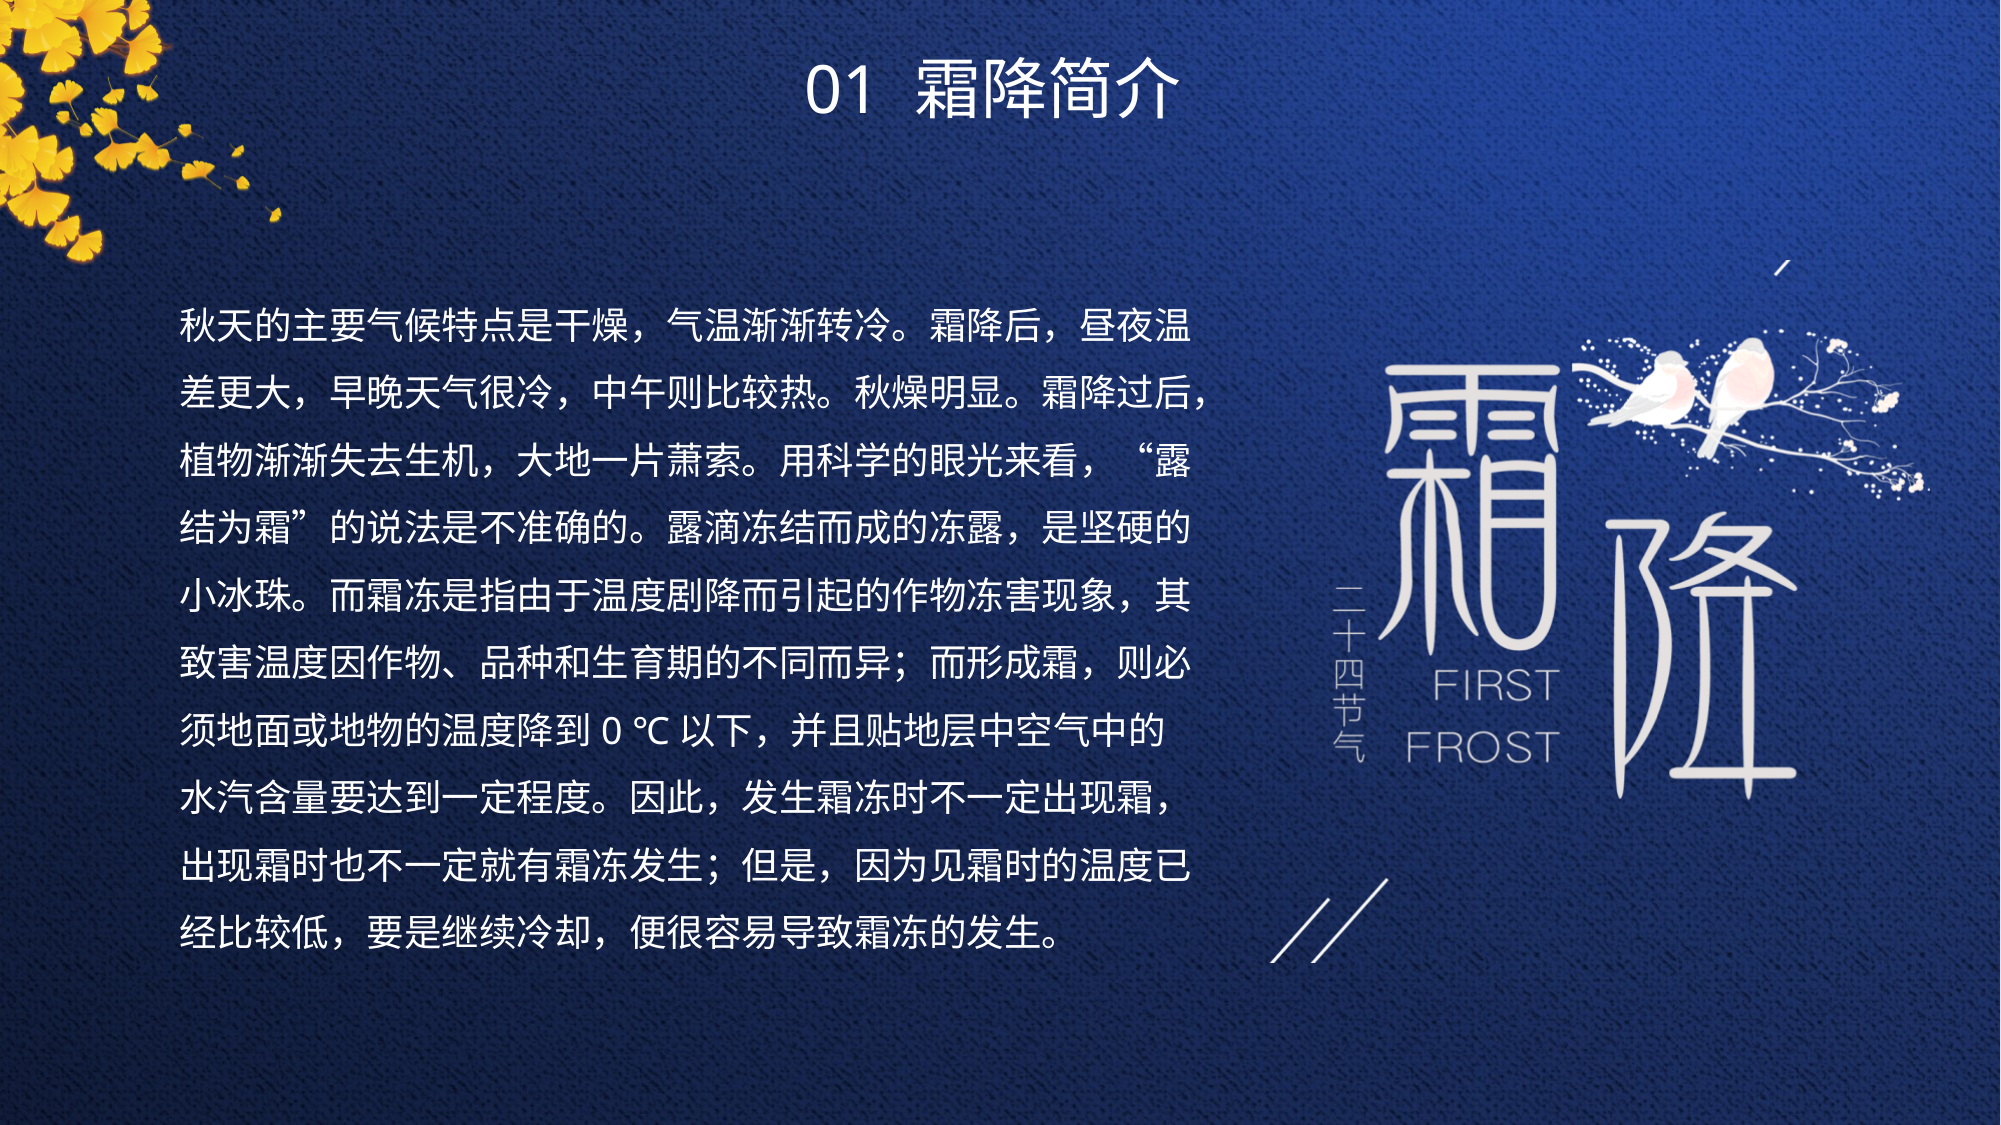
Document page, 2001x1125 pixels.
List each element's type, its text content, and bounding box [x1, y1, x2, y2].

text_box 秋天的主要气候特点是干燥，气温渐渐转冷。霜降后，昼夜温差更大，早晚天气很冷，中午则比较热。秋燥明显。霜降过后，植物渐渐失去生机，大地一片萧索。用科学的眼光来看，“露结为霜”的说法是不准确的。露滴冻结而成的冻露，是坚硬的小冰珠。而霜冻是指由于温度剧降而引起的作物冻害现象，其致害温度因作物、品种和生育期的不同而异；而形成霜，则必须地面或地物的温度降到0 ℃以下，并且贴地层中空气中的水汽含量要达到一定程度。因此，发生霜冻时不一定出现霜，出现霜时也不一定就有霜冻发生；但是，因为见霜时的温度已经比较低，要是继续冷却，便很容易导致霜冻的发生。 [164, 271, 1210, 962]
text_box 01 霜降简介 [789, 0, 1210, 135]
picture [0, 0, 2001, 1125]
